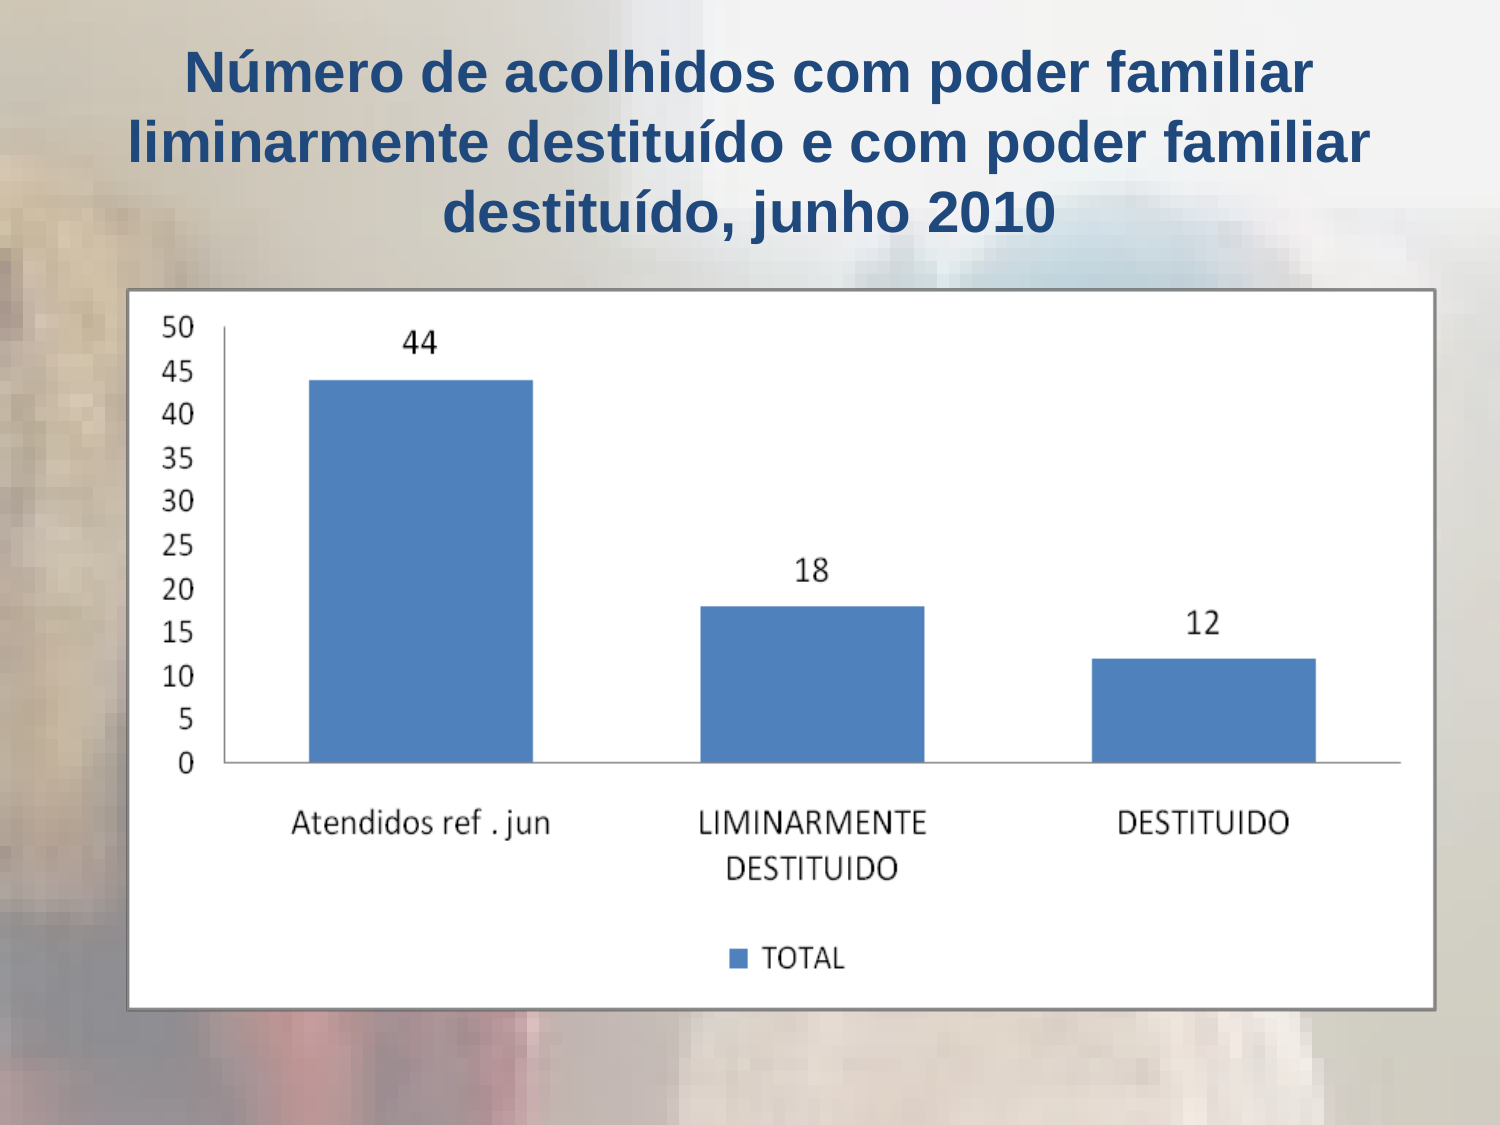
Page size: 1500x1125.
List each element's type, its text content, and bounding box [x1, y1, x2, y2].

picture [124, 287, 1438, 1013]
title Número de acolhidos com poder familiar liminarmente destituído e com poder familiar destituído, junho 2010 [74, 44, 1426, 233]
